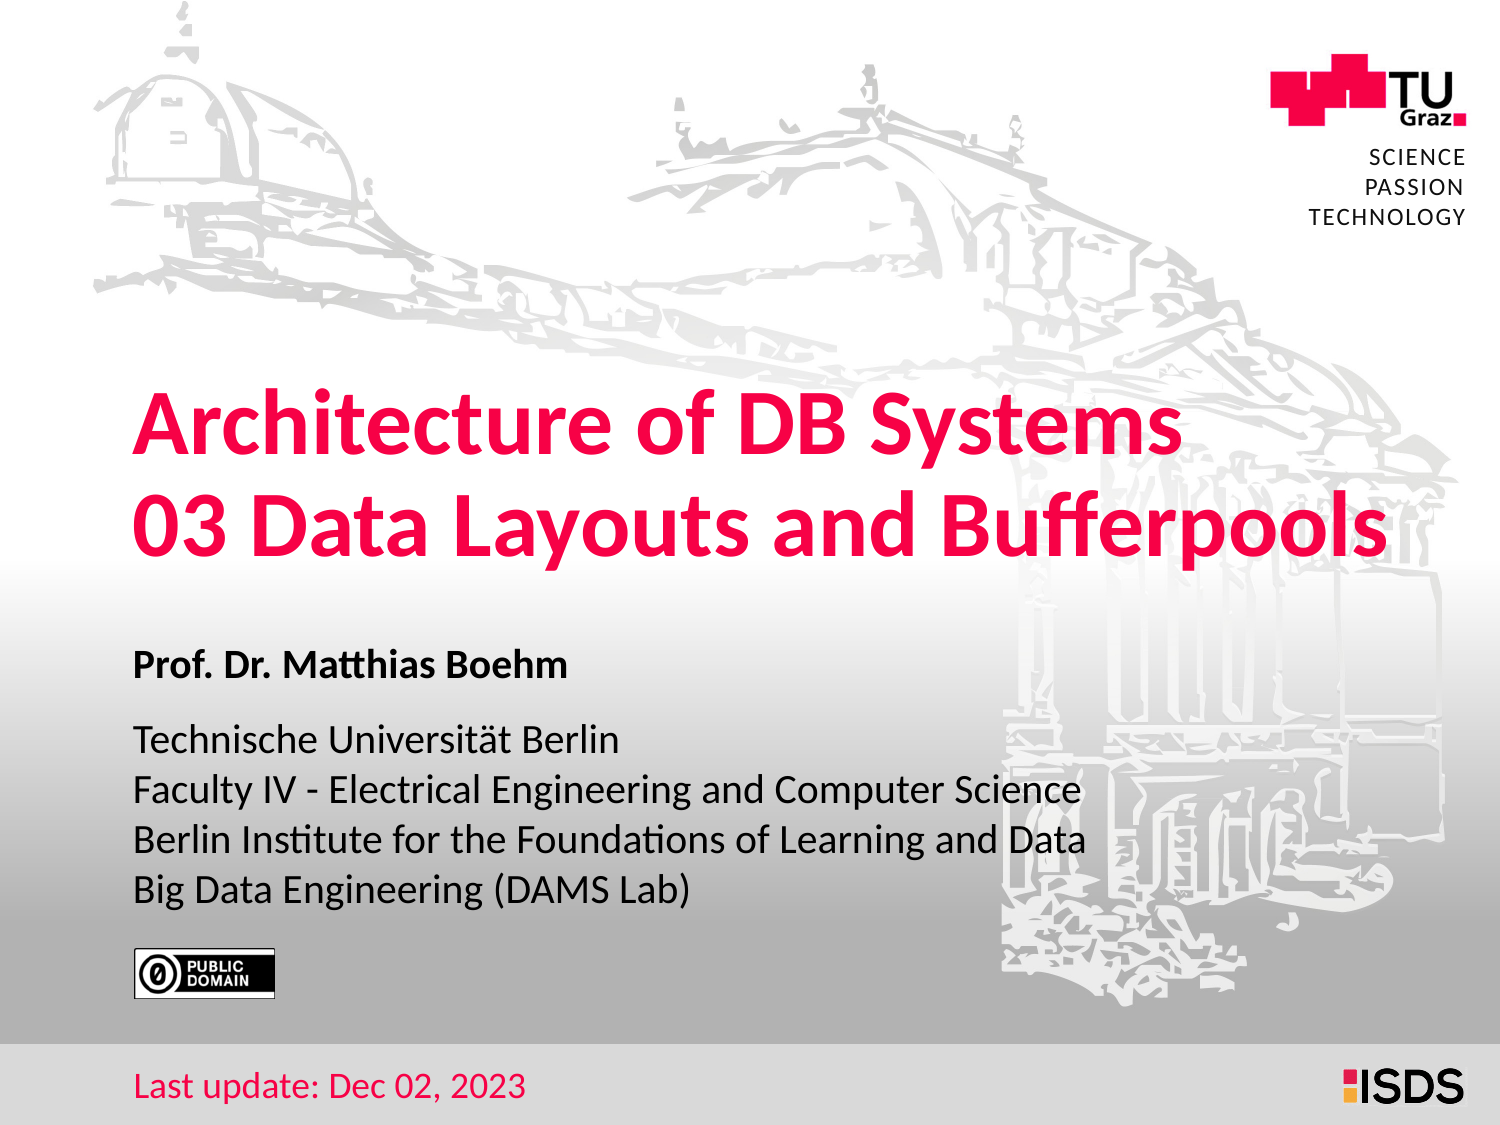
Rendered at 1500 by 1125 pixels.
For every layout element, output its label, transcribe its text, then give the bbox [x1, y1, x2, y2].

title Architecture of DB Systems 03 Data Layouts and Bufferpools [118, 175, 1451, 584]
footer Prof. Dr. Matthias Boehm Technische Universität Berlin Faculty IV - Electrical Engineering and Computer Science Berlin Institute for the Foundations of Learning and Data Big Data Engineering (DAMS Lab) [118, 629, 1267, 898]
text_box Last update: Dec 02, 2023 [133, 1053, 564, 1113]
picture [1339, 1065, 1468, 1107]
picture [0, 1, 1500, 1044]
